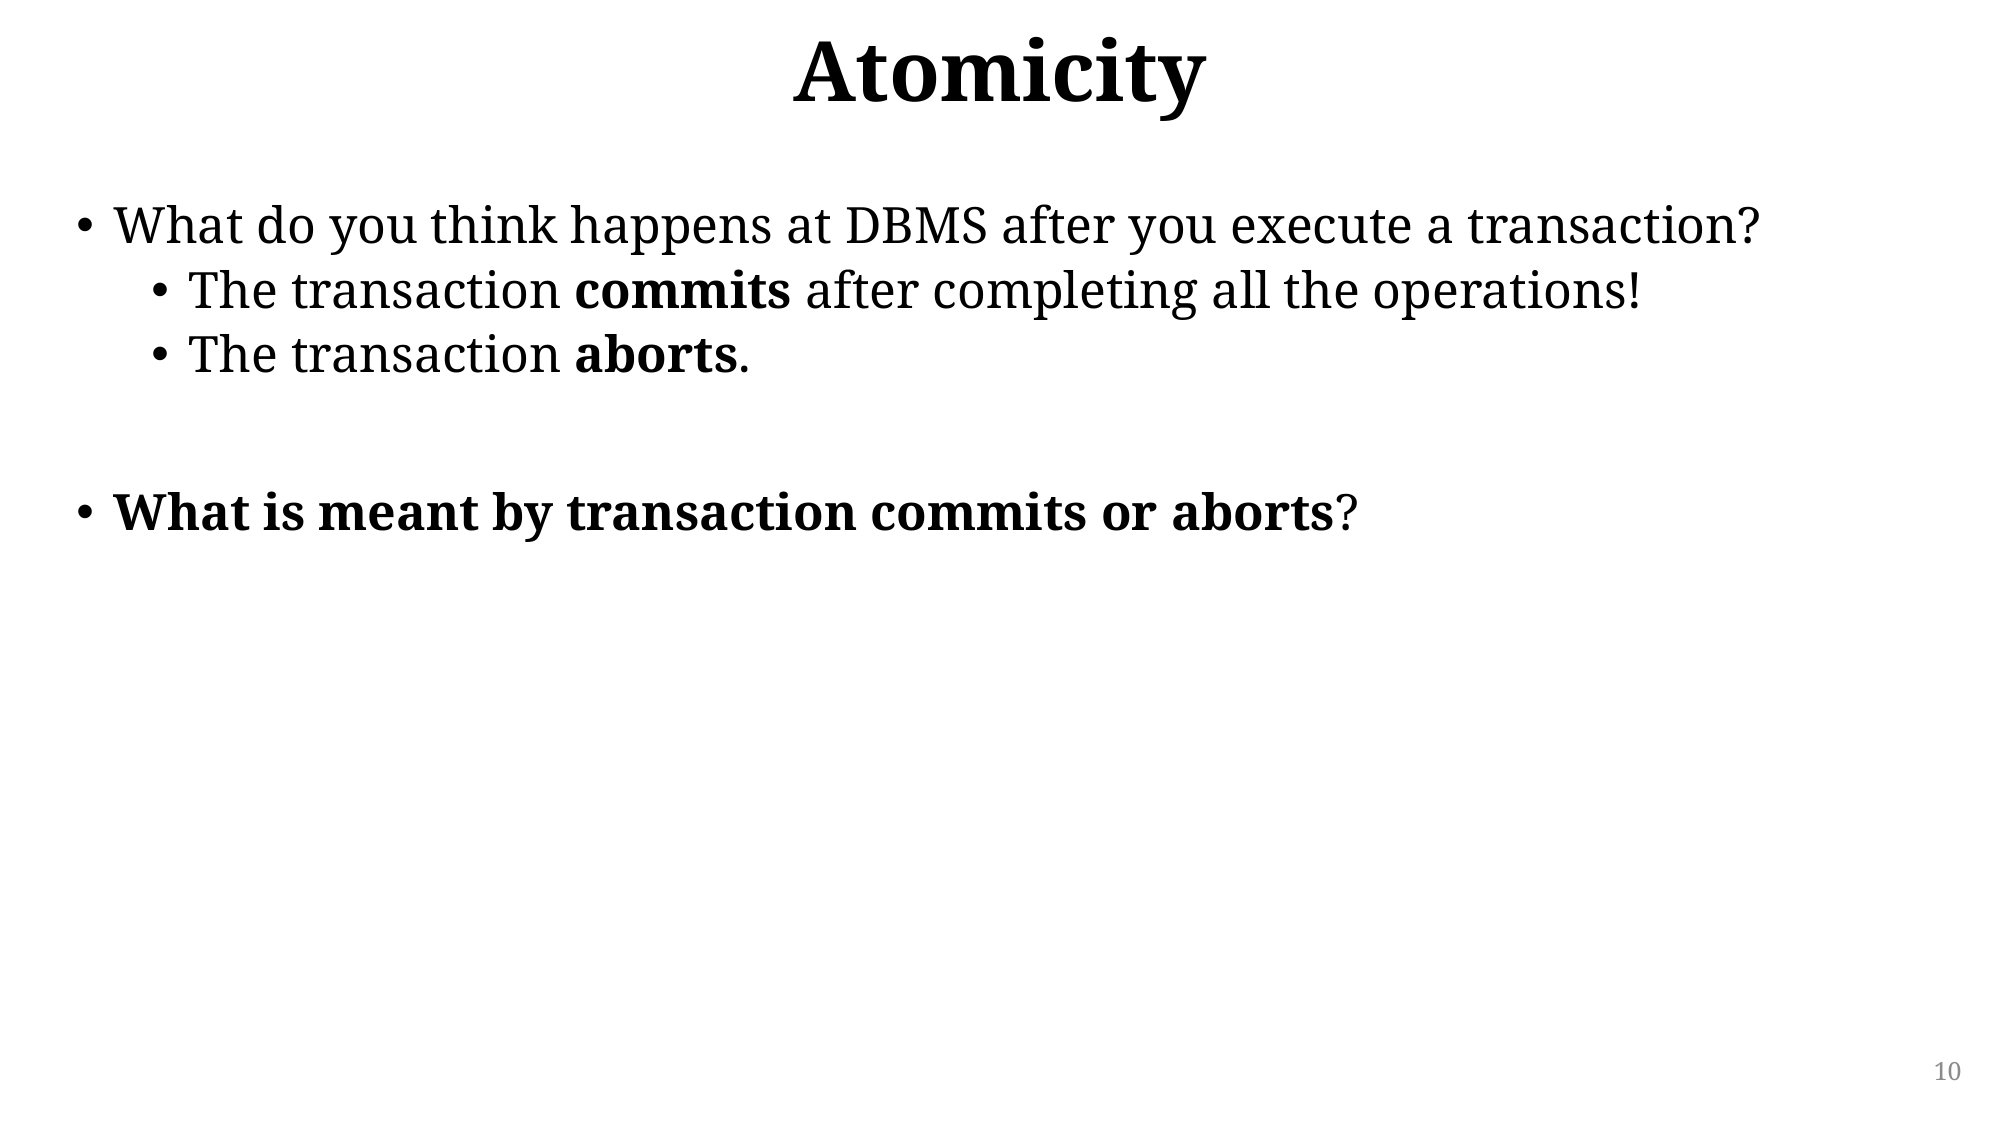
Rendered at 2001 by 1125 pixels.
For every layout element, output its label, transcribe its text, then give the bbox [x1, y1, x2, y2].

title Atomicity [137, 0, 1863, 149]
slide_number 10 [1526, 1042, 1977, 1103]
list What do you think happens at DBMS after you execute a transaction? The transaction commits after completing all the operations! The transaction aborts. What is meant by transaction commits or aborts? [61, 193, 2000, 1103]
